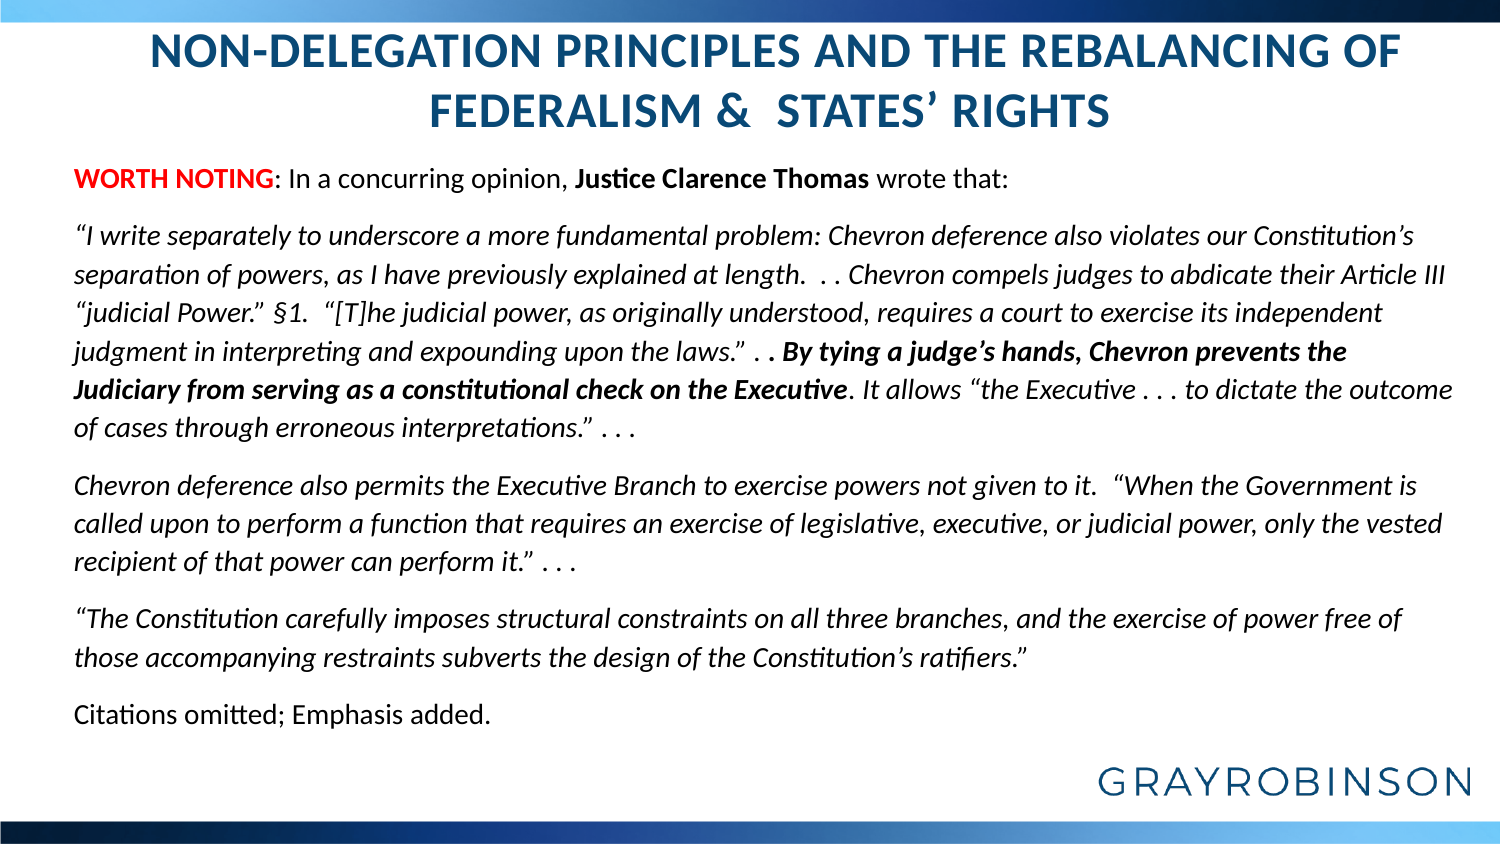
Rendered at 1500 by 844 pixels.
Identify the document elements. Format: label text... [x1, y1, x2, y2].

title NON-DELEGATION PRINCIPLES AND THE REBALANCING OF FEDERALISM & STATES’ RIGHTS [55, 17, 1498, 98]
picture [0, 0, 1500, 844]
list WORTH NOTING: In a concurring opinion, Justice Clarence Thomas wrote that: “I write separately to underscore a more fundamental problem: Chevron deference also violates our Constitution’s separation of powers, as I have previously explained at length. . . Chevron compels judges to abdicate their Article III “judicial Power.” §1. “[T]he judicial power, as originally understood, requires a court to exercise its independent judgment in interpreting and expounding upon the laws.” . . By tying a judge’s hands, Chevron prevents the Judiciary from serving as a constitutional check on the Executive. It allows “the Executive . . . to dictate the outcome of cases through erroneous interpretations.” . . . Chevron deference also permits the Executive Branch to exercise powers not given to it. “When the Government is called upon to perform a function that requires an exercise of legislative, executive, or judicial power, only the vested recipient of that power can perform it.” . . . “The Constitution carefully imposes structural constraints on all three branches, and the exercise of power free of those accompanying restraints subverts the design of the Constitution’s ratifiers.” Citations omitted; Emphasis added. [21, 148, 1474, 796]
